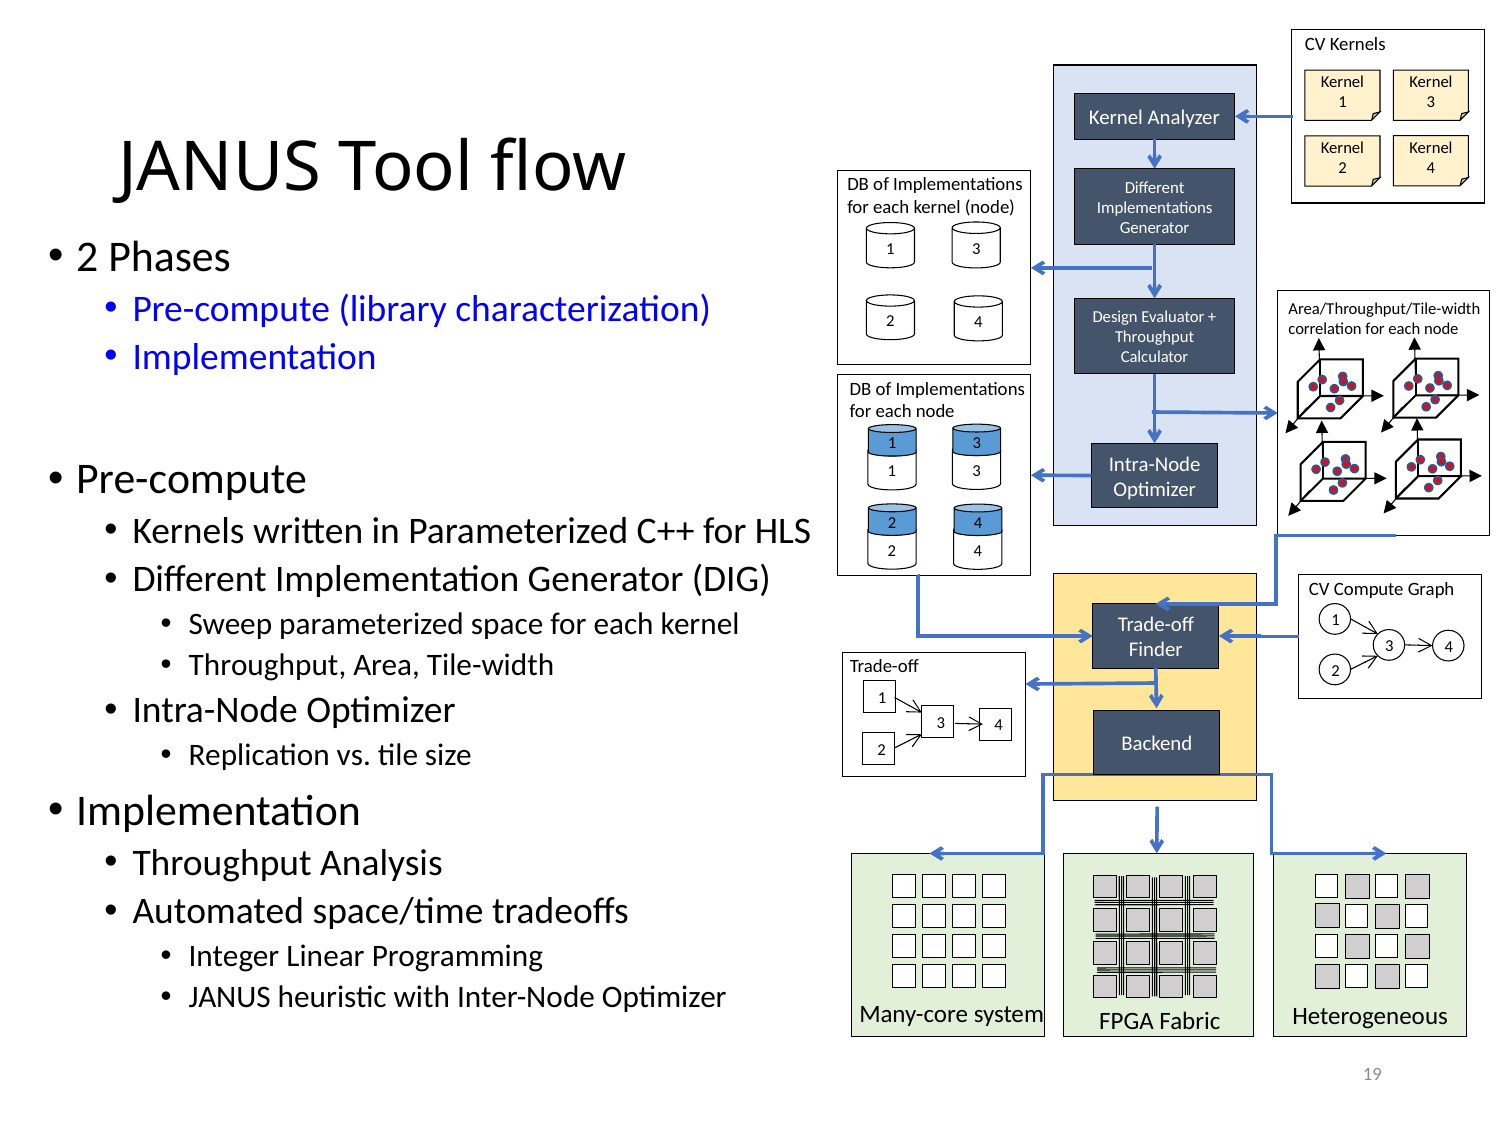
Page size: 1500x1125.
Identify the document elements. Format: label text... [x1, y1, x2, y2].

title JANUS Tool flow [103, 59, 830, 226]
slide_number 19 [1059, 1043, 1397, 1103]
text_box 2 Phases Pre-compute (library characterization) Implementation Pre-compute Kernels written in Parameterized C++ for HLS Different Implementation Generator (DIG) Sweep parameterized space for each kernel Throughput, Area, Tile-width Intra-Node Optimizer Replication vs. tile size Implementation Throughput Analysis Automated space/time tradeoffs Integer Linear Programming JANUS heuristic with Inter-Node Optimizer [33, 226, 830, 1043]
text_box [830, 23, 1500, 1043]
